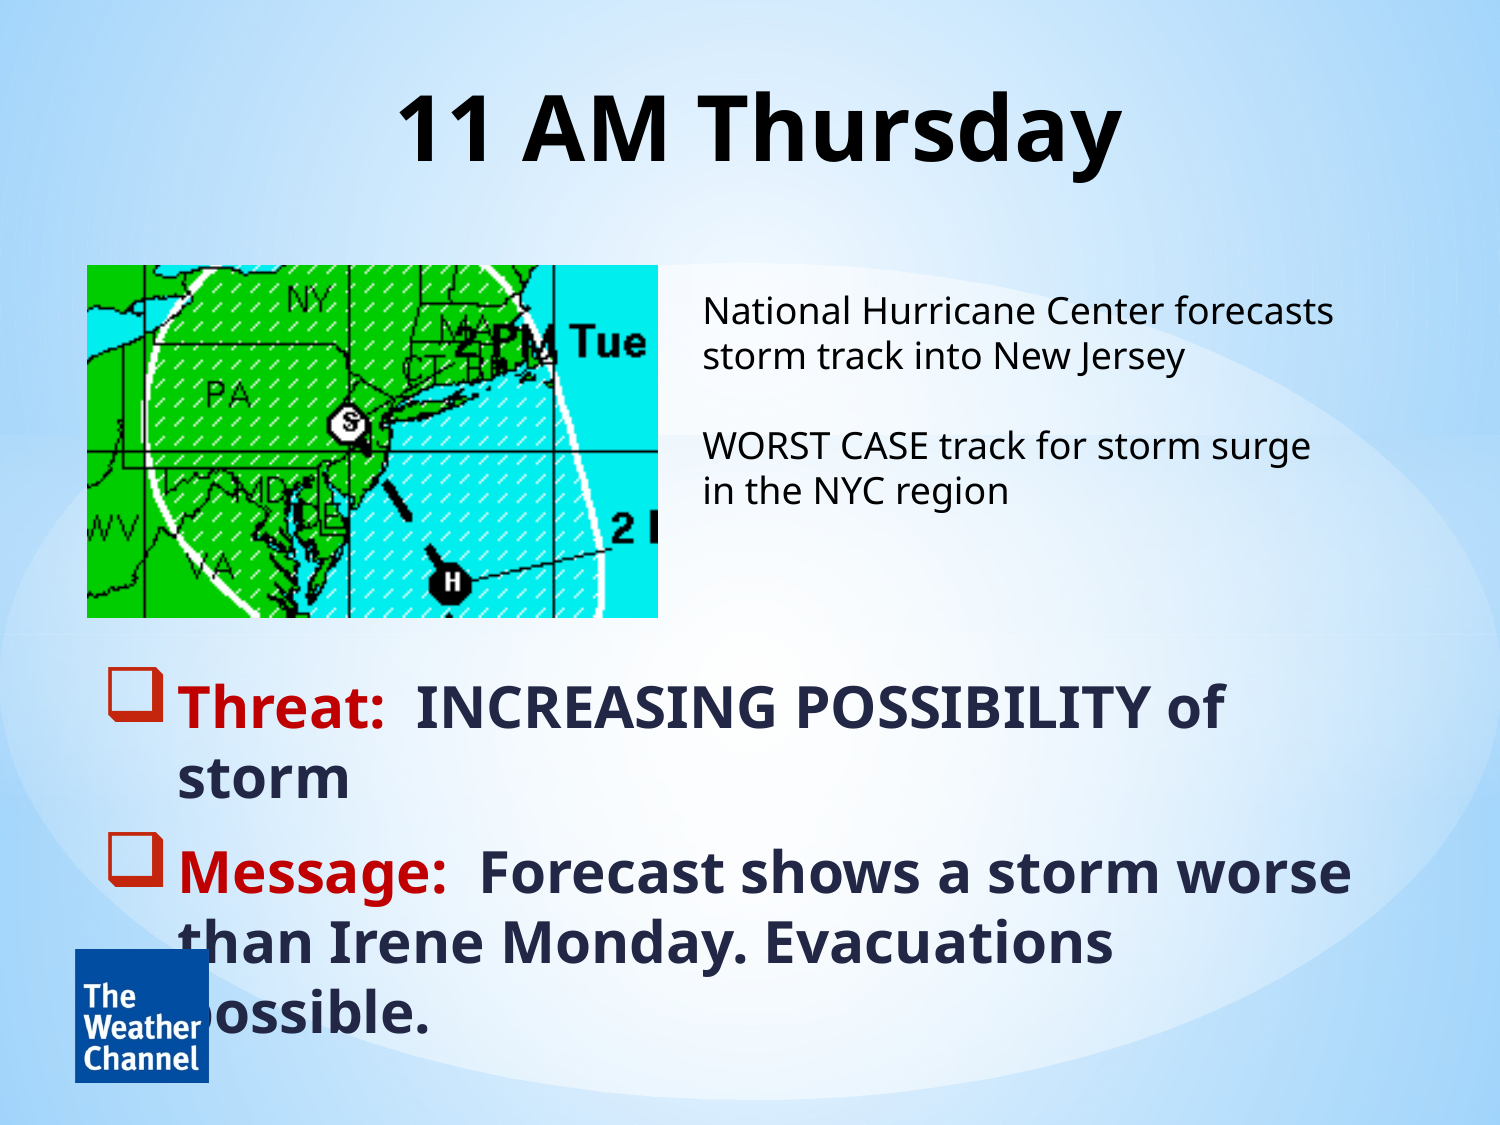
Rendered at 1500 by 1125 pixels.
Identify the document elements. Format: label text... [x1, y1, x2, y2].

text_box National Hurricane Center forecasts storm track into New Jersey WORST CASE track for storm surge in the NYC region [687, 279, 1375, 519]
picture [87, 265, 658, 618]
picture [74, 949, 209, 1084]
title 11 AM Thursday [62, 62, 1425, 225]
subtitle Threat: INCREASING POSSIBILITY of storm Message: Forecast shows a storm worse than Irene Monday. Evacuations possible. [87, 662, 1388, 938]
